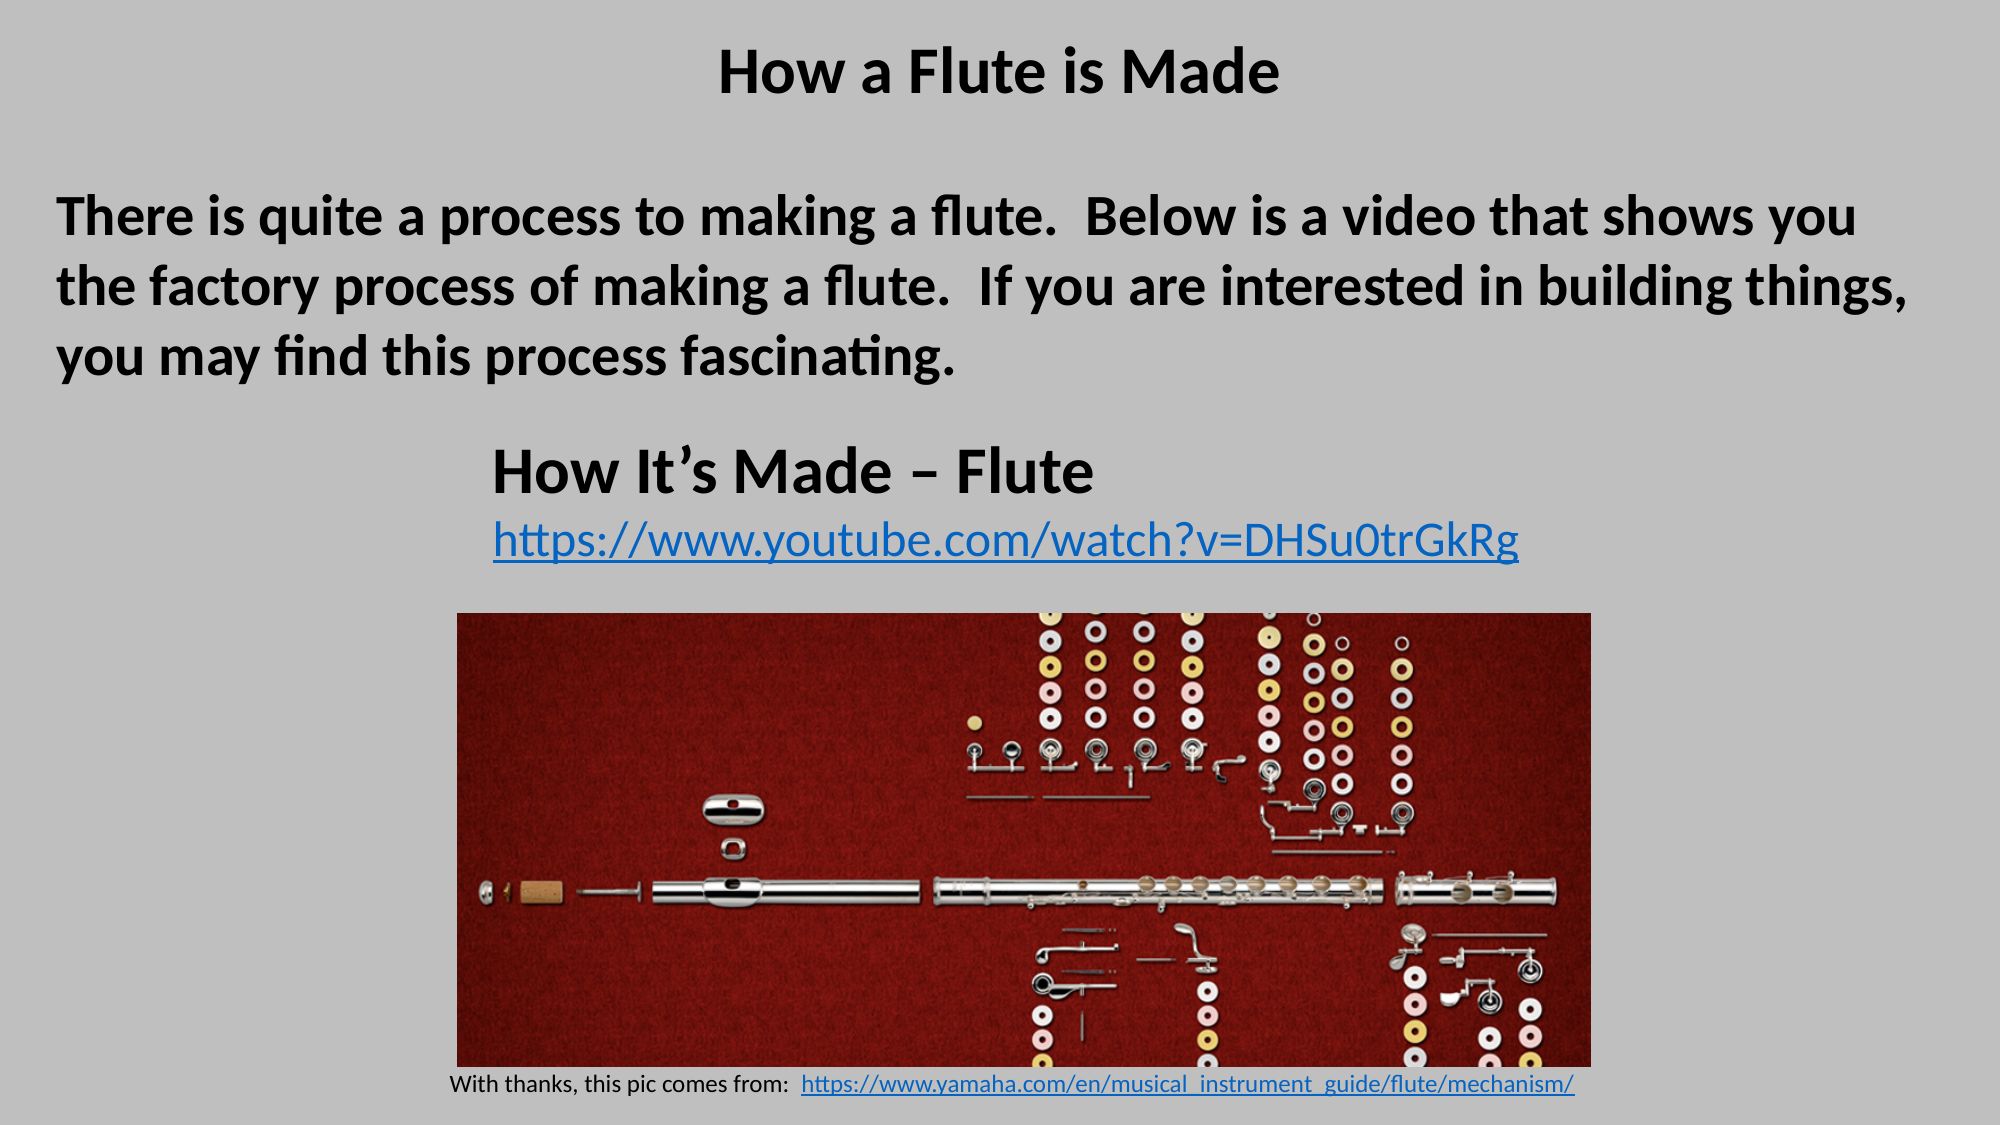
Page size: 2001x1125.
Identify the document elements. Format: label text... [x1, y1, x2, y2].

text_box How a Flute is Made There is quite a process to making a flute. Below is a video that shows you the factory process of making a flute. If you are interested in building things, you may find this process fascinating. [40, 19, 1959, 395]
picture [457, 613, 1591, 1067]
text_box [924, 486, 1075, 613]
text_box With thanks, this pic comes from: https://www.yamaha.com/en/musical_instrument_guide/flute/mechanism/ [434, 1059, 1644, 1105]
text_box How It’s Made – Flute https://www.youtube.com/watch?v=DHSu0trGkRg [477, 418, 1604, 574]
